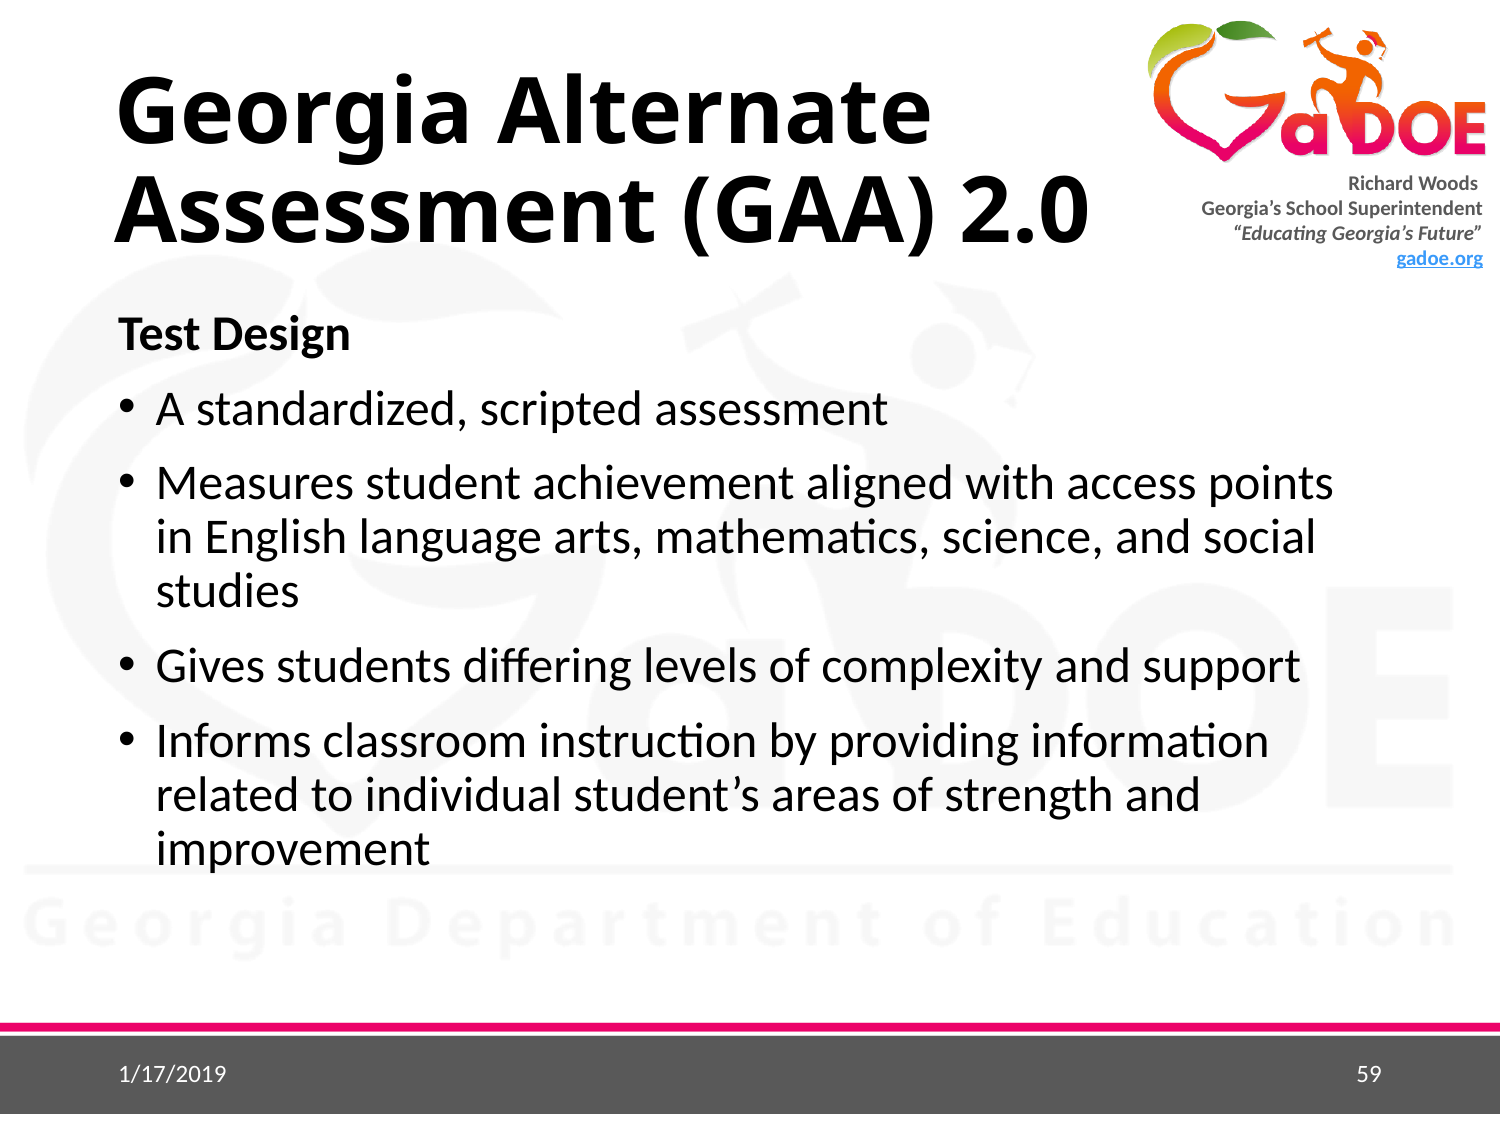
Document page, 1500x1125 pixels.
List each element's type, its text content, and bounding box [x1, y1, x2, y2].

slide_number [103, 1042, 441, 1103]
picture [1135, 8, 1499, 164]
title Georgia Alternate Assessment (GAA) 2.0 [99, 54, 1136, 273]
list Test Design A standardized, scripted assessment Measures student achievement aligned with access points in English language arts, mathematics, science, and social studies Gives students differing levels of complexity and support Informs classroom instruction by providing information related to individual student’s areas of strength and improvement [103, 299, 1397, 1014]
slide_number 59 [1059, 1042, 1397, 1103]
picture [19, 235, 1473, 980]
